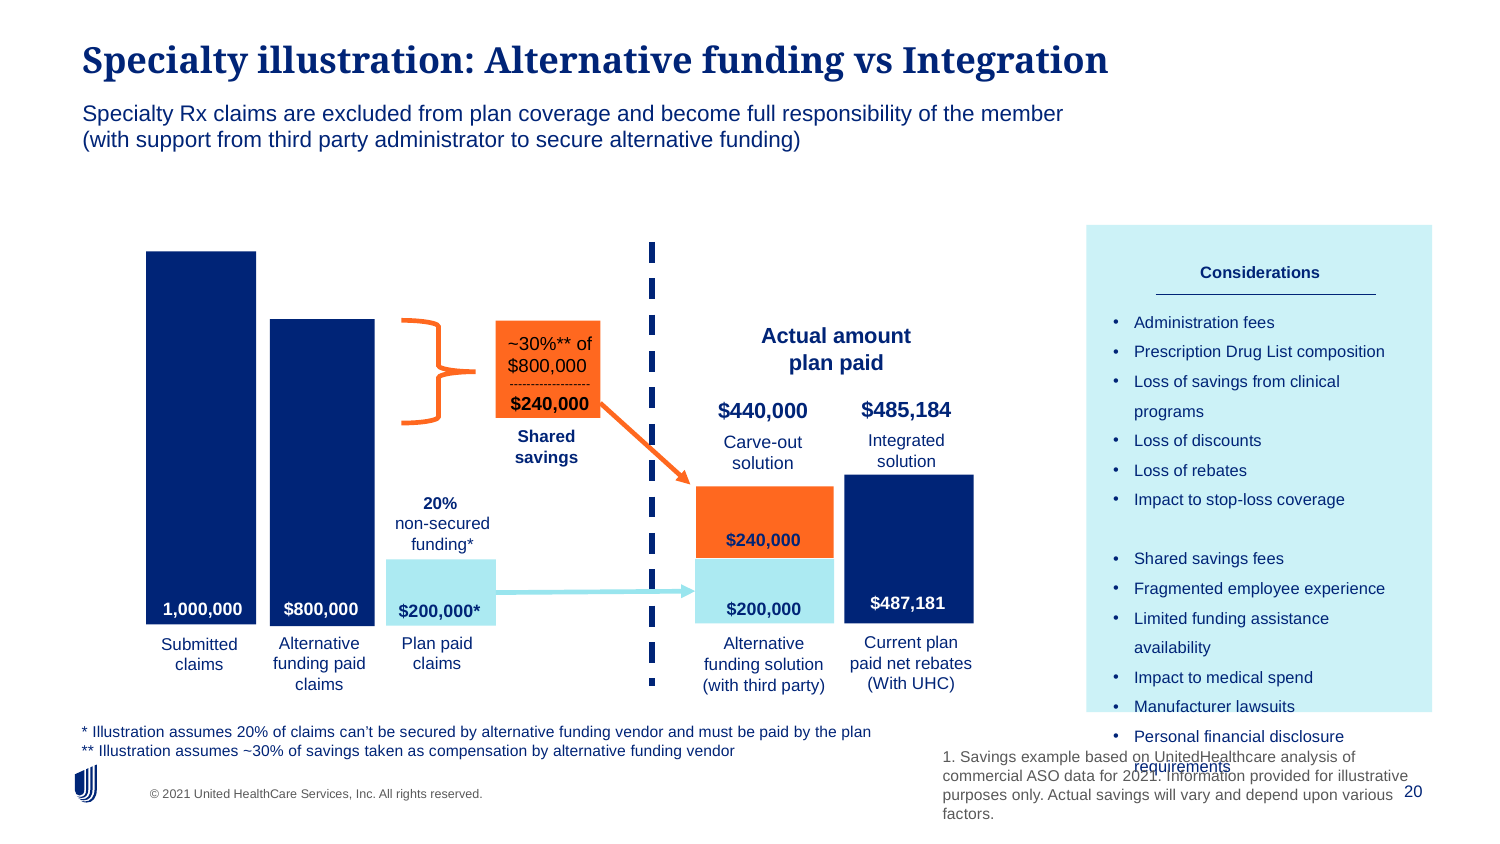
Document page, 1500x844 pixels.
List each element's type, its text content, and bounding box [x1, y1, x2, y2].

text_box Shared savings [495, 417, 598, 474]
text_box Submitted claims [145, 627, 254, 682]
text_box [385, 562, 497, 592]
text_box ~30%** of $800,000 ------------------- $240,000 [489, 324, 611, 422]
slide_number 20 [1379, 768, 1438, 815]
text_box 1. Savings example based on UnitedHealthcare analysis of commercial ASO data for 2021. Information provided for illustrative purposes only. Actual savings will vary and depend upon various factors. [927, 739, 1450, 830]
text_box $800,000 [258, 590, 384, 627]
text_box * Illustration assumes 20% of claims can’t be secured by alternative funding vendor and must be paid by the plan ** Illustration assumes ~30% of savings taken as compensation by alternative funding vendor [66, 714, 1086, 767]
text_box Plan paid claims [383, 629, 492, 681]
text_box $1,000,000 [135, 590, 258, 627]
text_box $200,000* [376, 592, 503, 629]
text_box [695, 314, 982, 702]
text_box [600, 402, 651, 485]
text_box [401, 319, 476, 424]
title Specialty illustration: Alternative funding vs Integration Specialty Rx claims are excluded from plan coverage and become full responsibility of the member (with support from third party administrator to secure alternative funding) [67, 30, 1462, 202]
text_box 20% non-secured funding* [378, 484, 507, 562]
text_box [145, 250, 257, 590]
text_box [495, 320, 601, 324]
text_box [653, 402, 691, 485]
text_box Alternative funding paid claims [262, 627, 377, 702]
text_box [1086, 224, 1433, 764]
text_box [269, 319, 375, 590]
